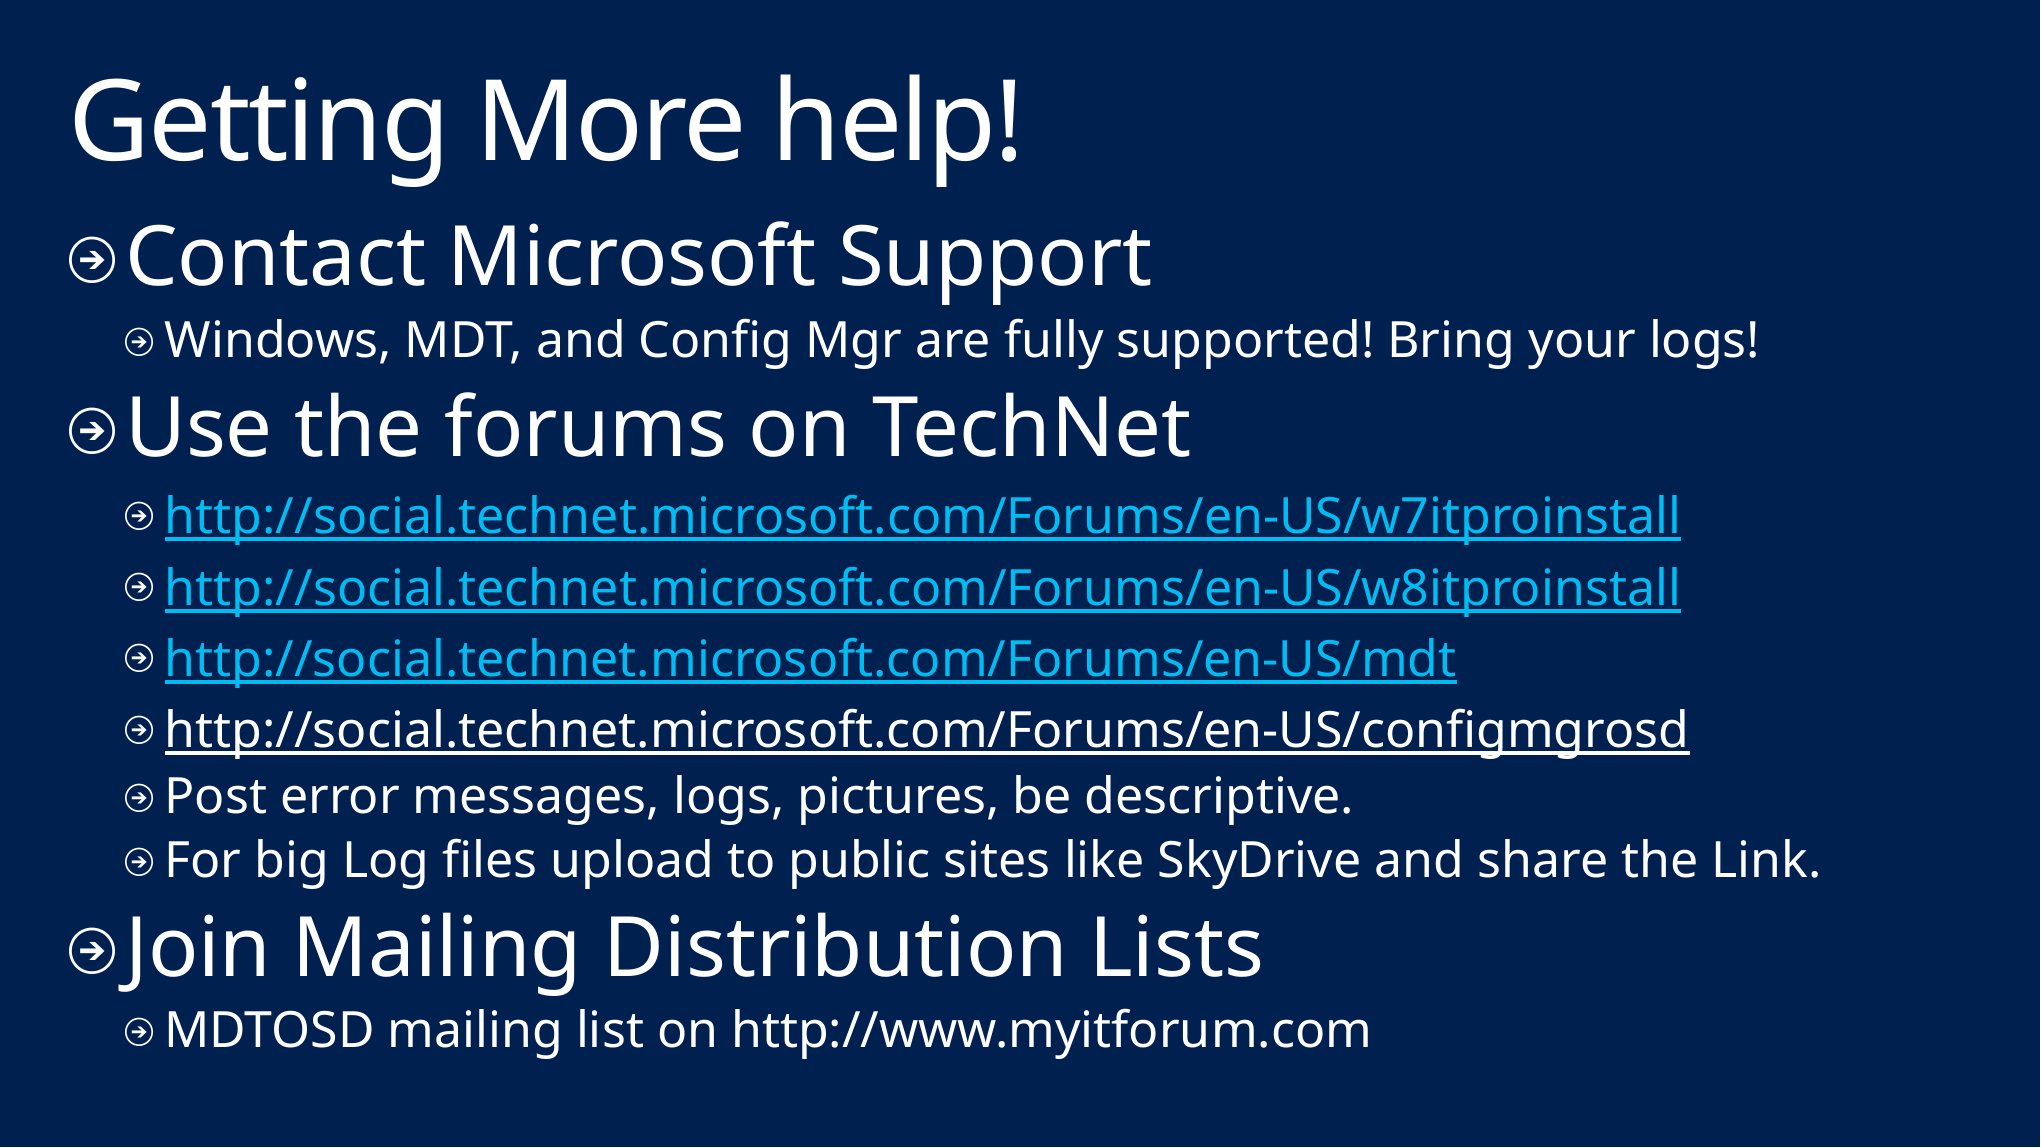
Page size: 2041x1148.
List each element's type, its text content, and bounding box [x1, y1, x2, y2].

picture [125, 776, 161, 812]
picture [69, 395, 128, 454]
picture [125, 708, 161, 744]
picture [125, 320, 161, 356]
picture [125, 1010, 161, 1046]
picture [125, 494, 161, 530]
picture [125, 565, 161, 601]
list Contact Microsoft Support Windows, MDT, and Config Mgr are fully supported! Bring your logs! Use the forums on TechNet http://social.technet.microsoft.com/Forums/en-US/w7itproinstall http://social.technet.microsoft.com/Forums/en-US/w8itproinstall http://social.technet.microsoft.com/Forums/en-US/mdt http://social.technet.microsoft.com/Forums/en-US/configmgrosd Post error messages, logs, pictures, be descriptive. For big Log files upload to public sites like SkyDrive and share the Link. Join Mailing Distribution Lists MDTOSD mailing list on http://www.myitforum.com [45, 199, 1996, 1076]
picture [125, 636, 161, 672]
picture [69, 915, 128, 974]
picture [125, 840, 161, 876]
picture [69, 224, 128, 283]
title Getting More help! [45, 48, 1996, 199]
